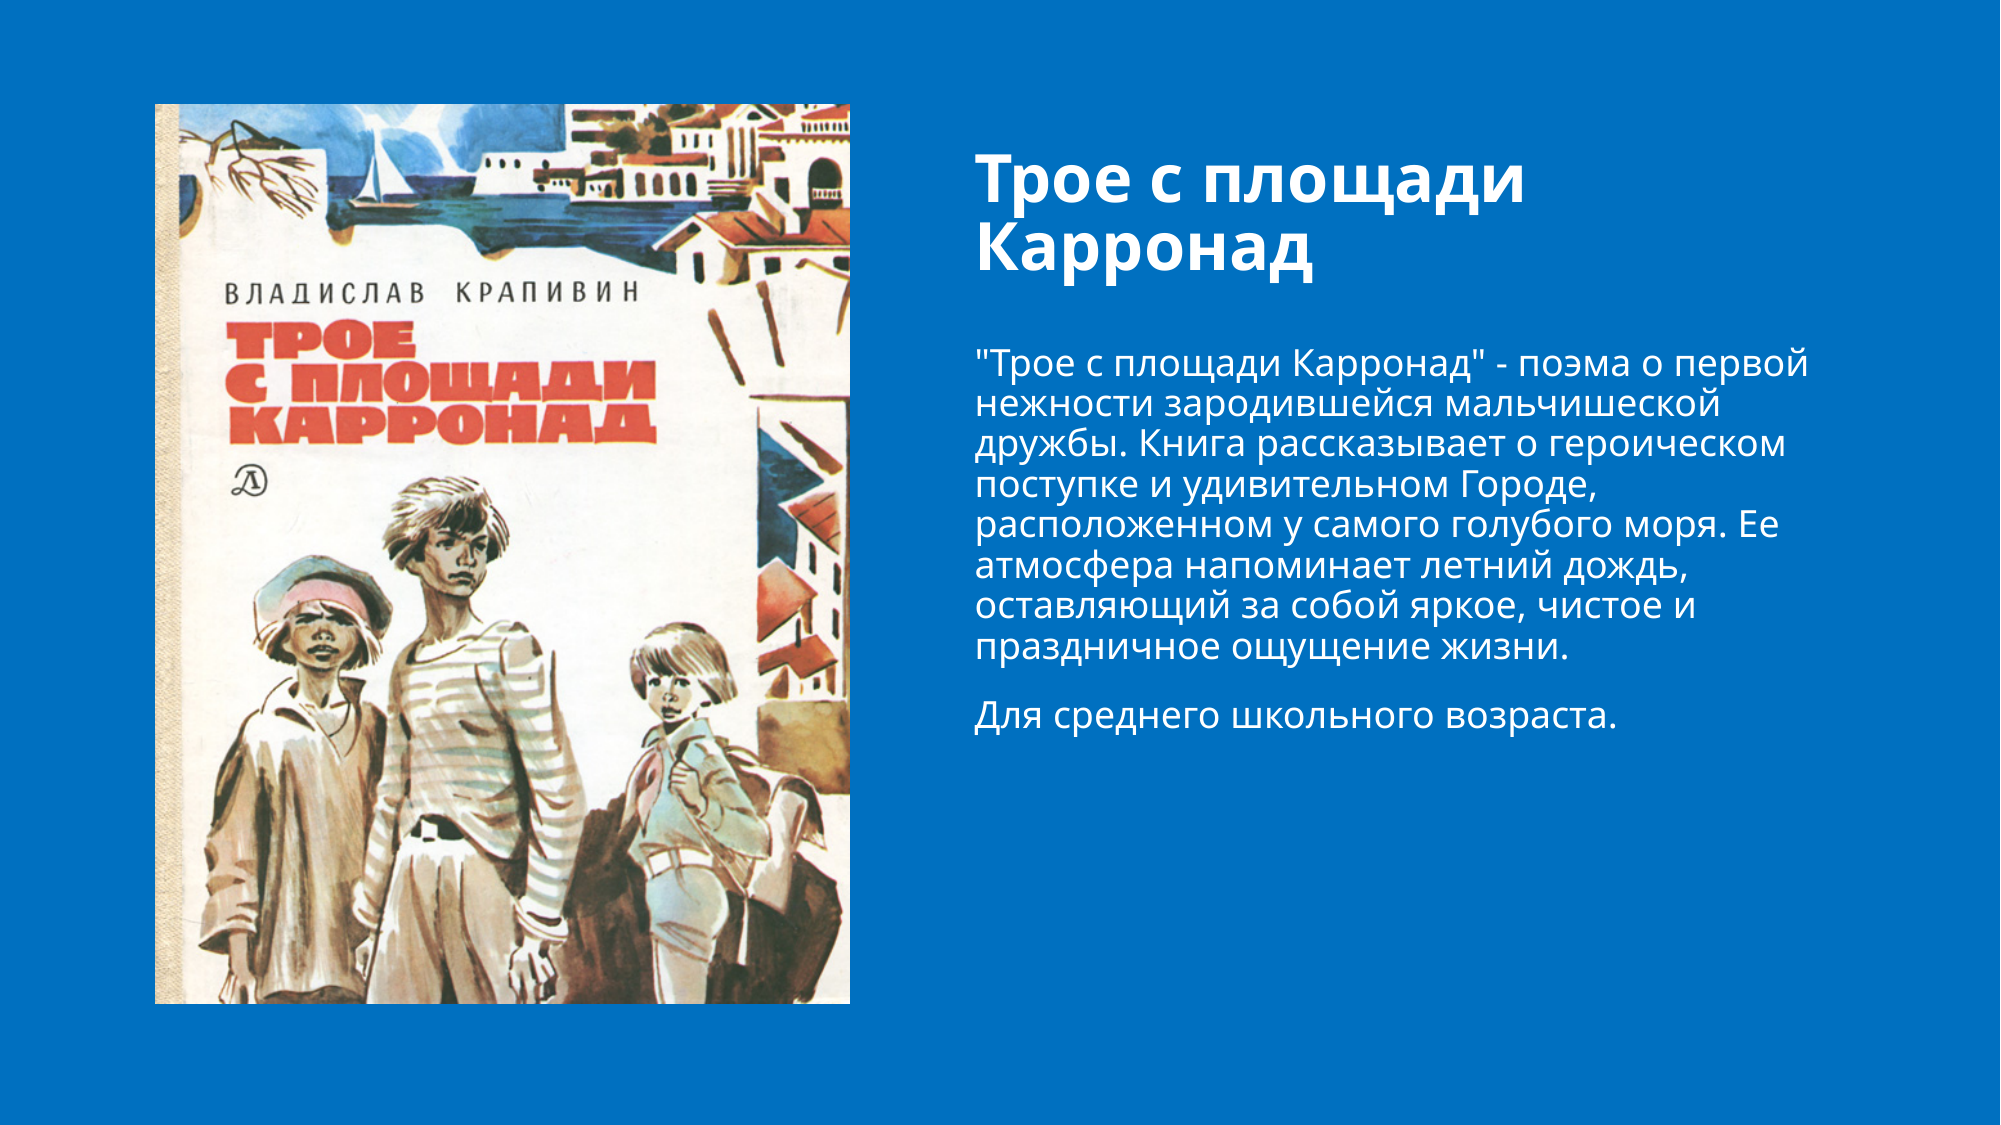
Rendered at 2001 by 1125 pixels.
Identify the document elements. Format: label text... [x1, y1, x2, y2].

subtitle "Трое с площади Карронад" - поэма о первой нежности зародившейся мальчишеской дружбы. Книга рассказывает о героическом поступке и удивительном Городе, расположенном у самого голубого моря. Ее атмосфера напоминает летний дождь, оставляющий за собой яркое, чистое и праздничное ощущение жизни. Для среднего школьного возраста. [959, 336, 1868, 714]
title Трое с площади Карронад [959, 142, 1897, 292]
picture [155, 103, 850, 1004]
